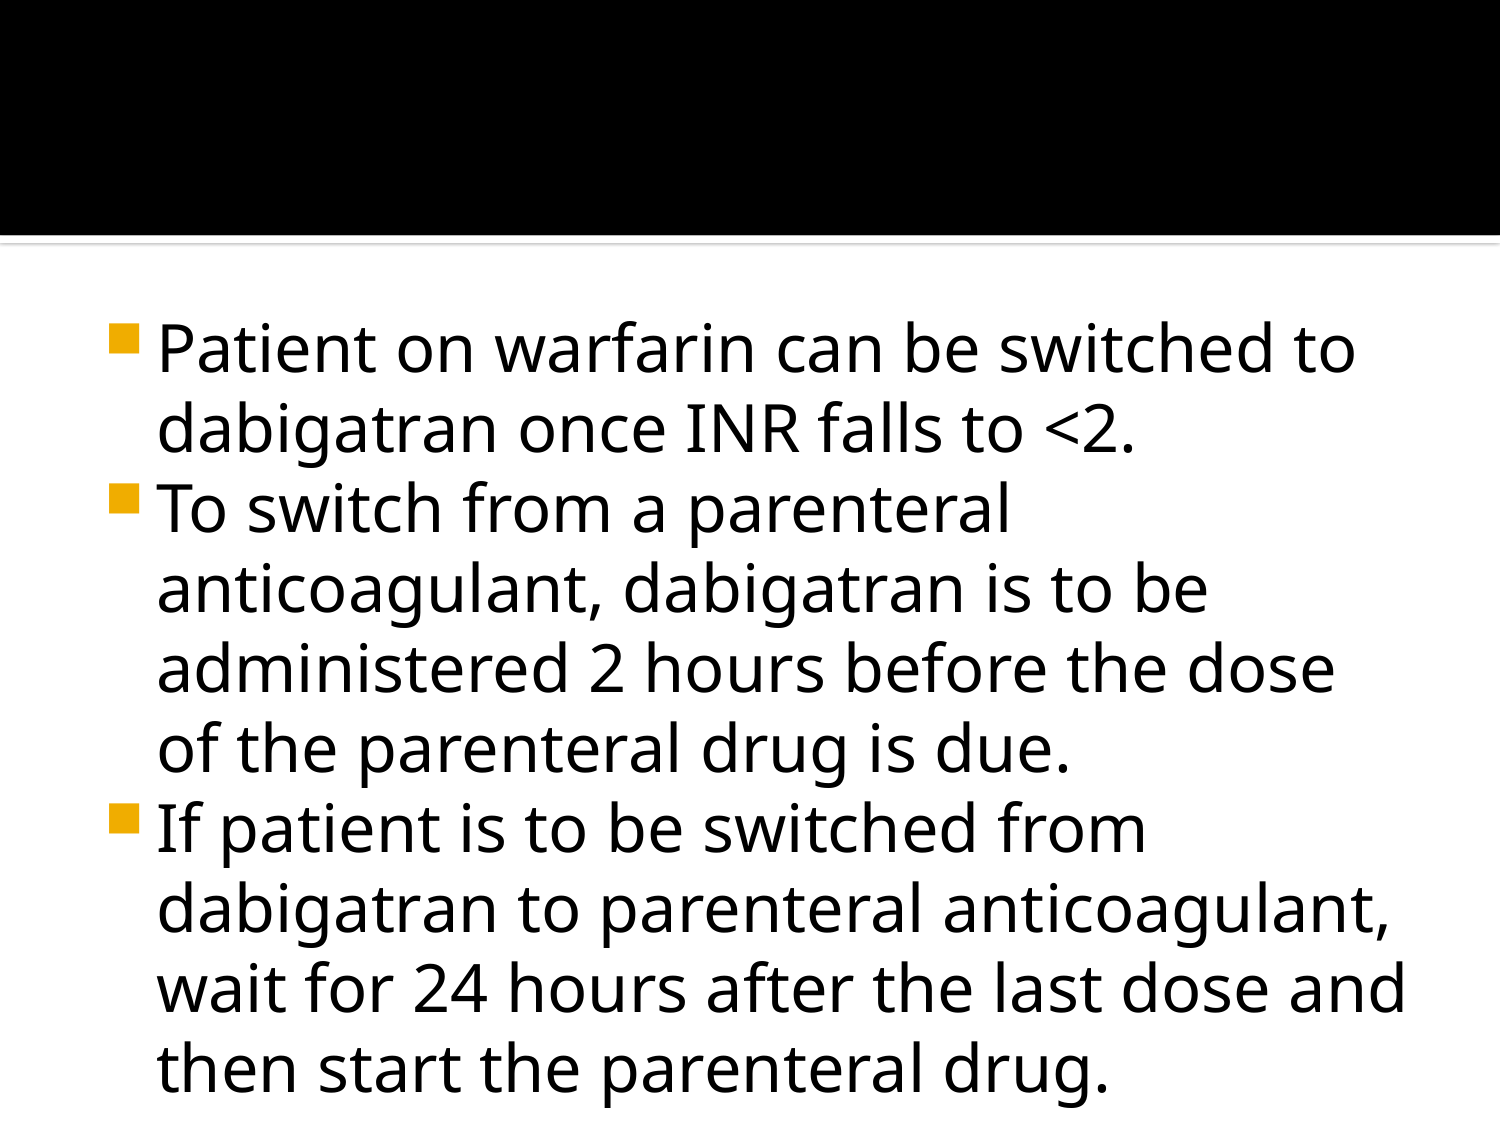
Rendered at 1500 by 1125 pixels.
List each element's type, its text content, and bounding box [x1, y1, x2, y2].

list Patient on warfarin can be switched to dabigatran once INR falls to <2. To switch from a parenteral anticoagulant, dabigatran is to be administered 2 hours before the dose of the parenteral drug is due. If patient is to be switched from dabigatran to parenteral anticoagulant, wait for 24 hours after the last dose and then start the parenteral drug. [75, 291, 1425, 1050]
